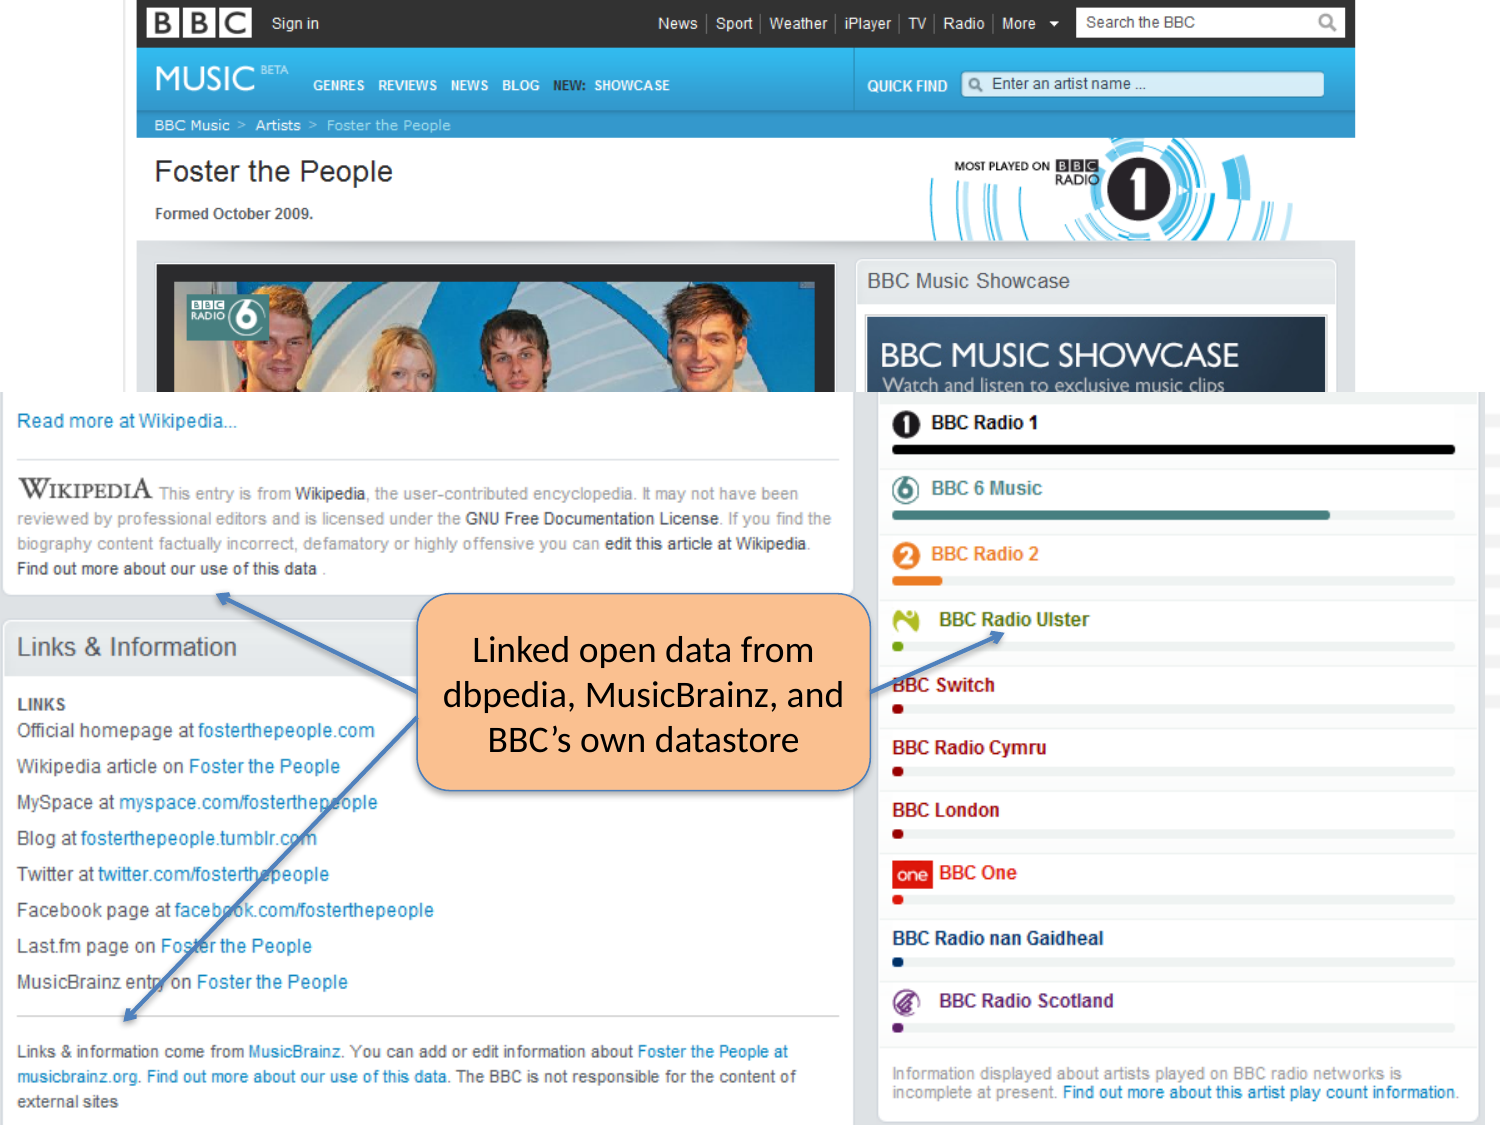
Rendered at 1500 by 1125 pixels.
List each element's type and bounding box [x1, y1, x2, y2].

text_box [215, 593, 418, 693]
text_box [117, 722, 423, 1017]
text_box [870, 632, 1005, 693]
picture [0, 0, 1500, 1125]
